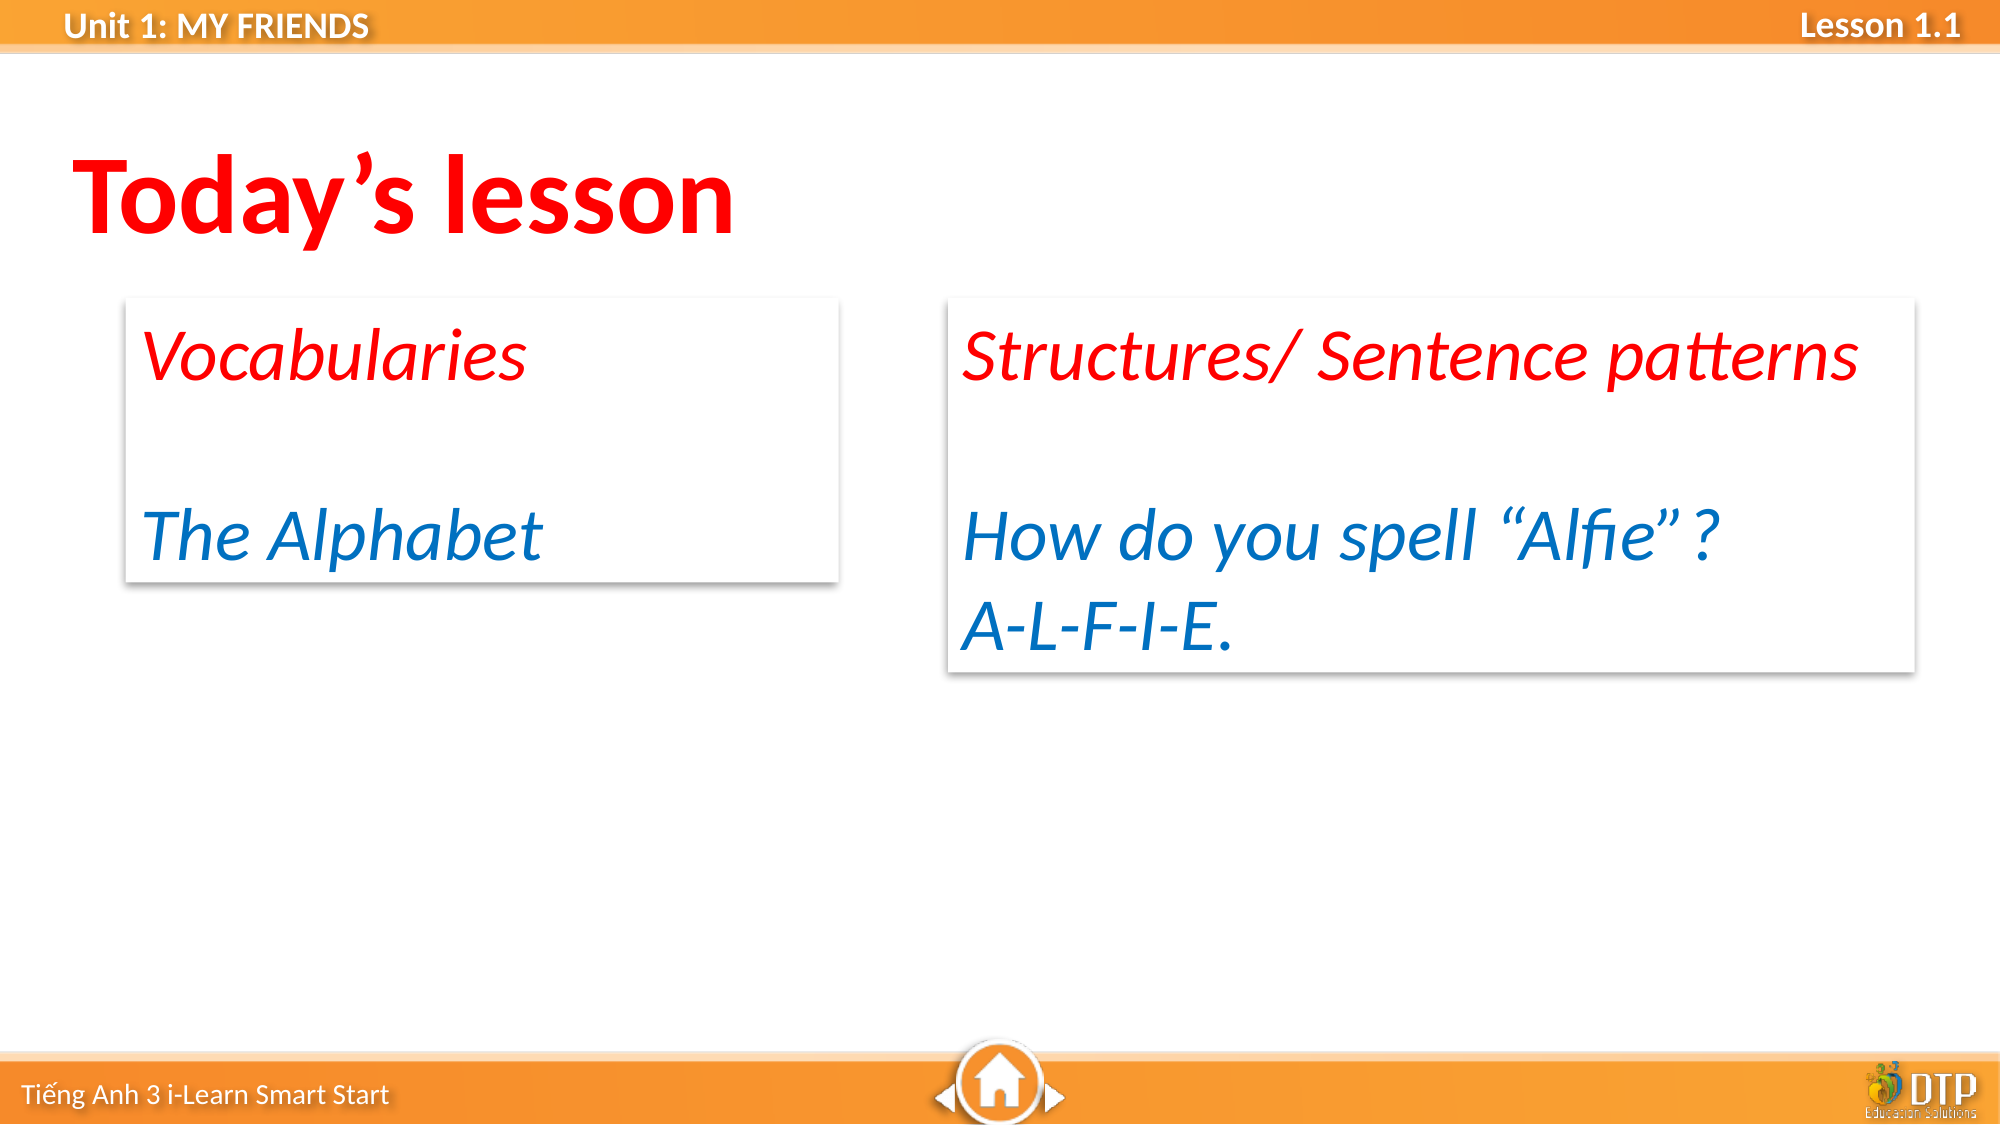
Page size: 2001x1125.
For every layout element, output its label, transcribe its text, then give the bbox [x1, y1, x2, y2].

text_box Vocabularies The Alphabet [125, 297, 839, 583]
text_box Today’s lesson [57, 113, 753, 264]
text_box Structures/ Sentence patterns How do you spell “Alfie”? A-L-F-I-E. [948, 297, 1915, 673]
picture [0, 0, 2000, 1125]
